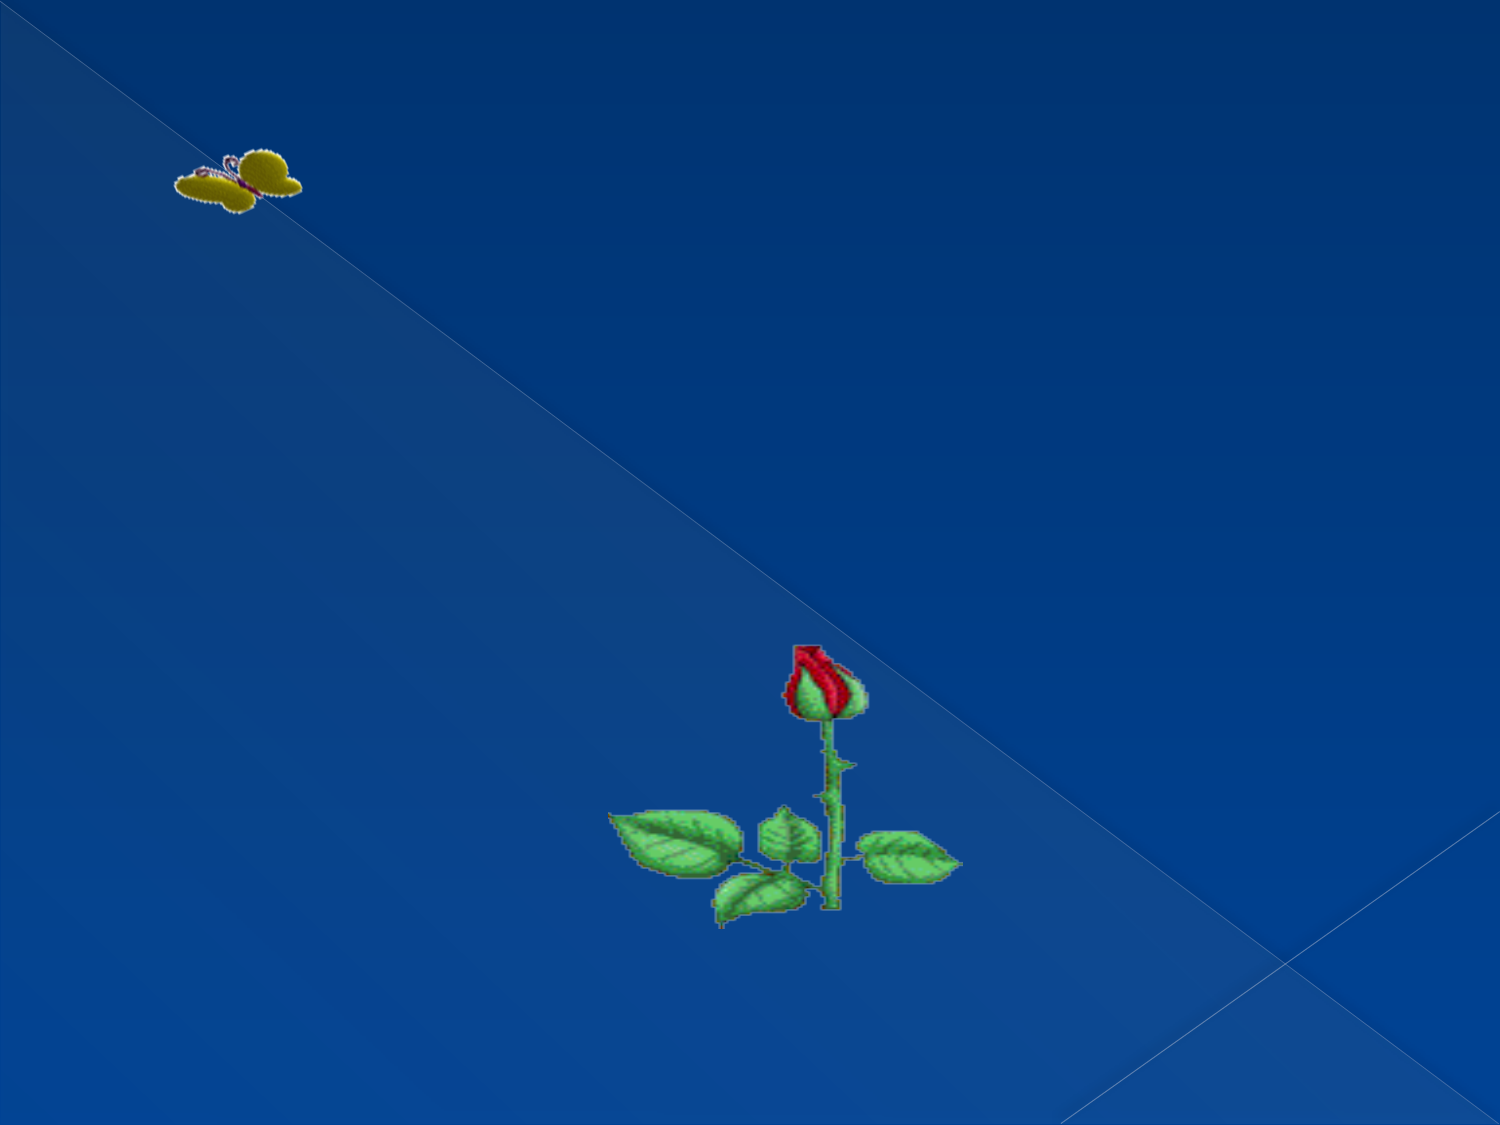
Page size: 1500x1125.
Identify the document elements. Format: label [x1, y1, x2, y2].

picture [608, 585, 963, 930]
picture [154, 93, 325, 263]
